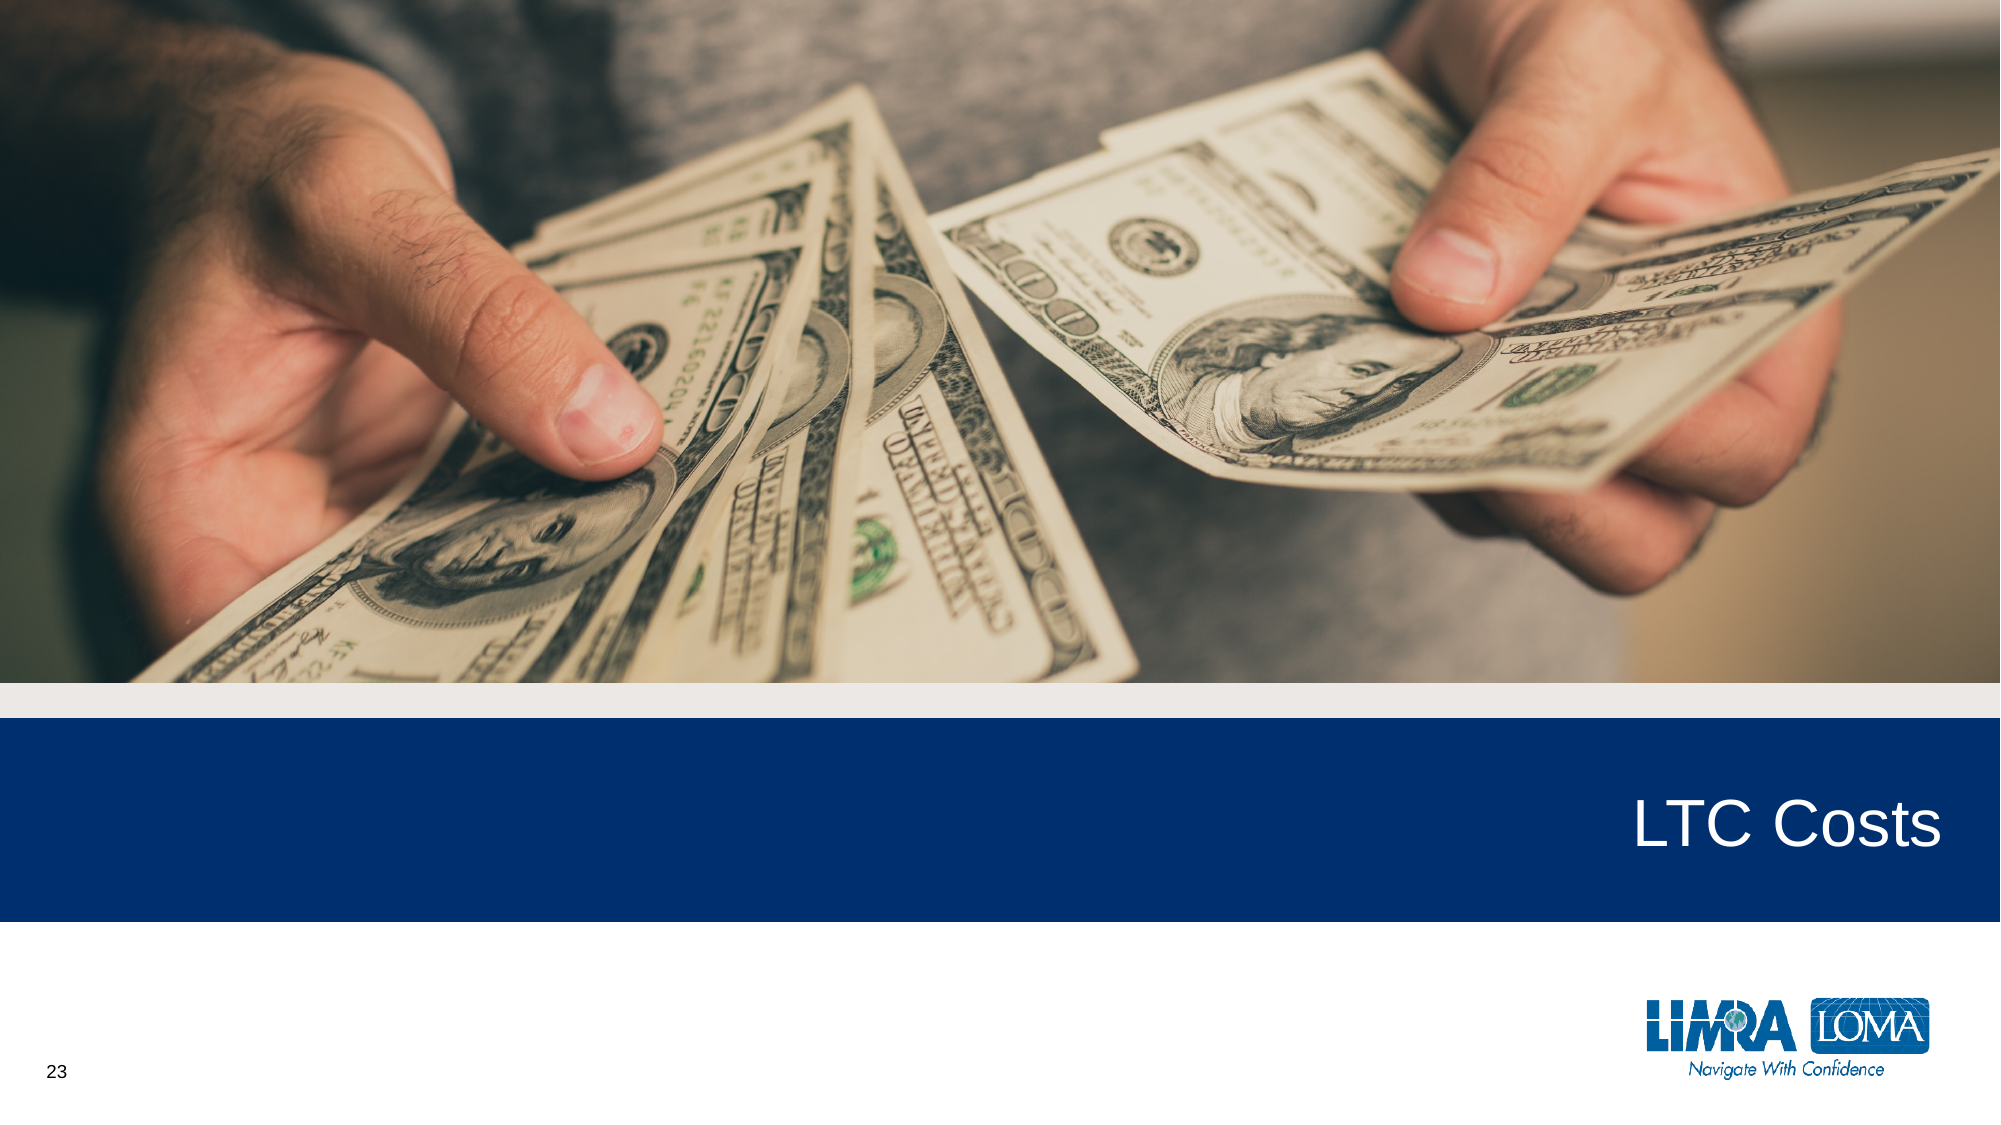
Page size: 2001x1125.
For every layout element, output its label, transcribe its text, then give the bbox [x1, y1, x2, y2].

picture [1644, 995, 1932, 1081]
slide_number 23 [31, 1052, 105, 1112]
title LTC Costs [0, 720, 1974, 921]
picture [0, 0, 2000, 683]
